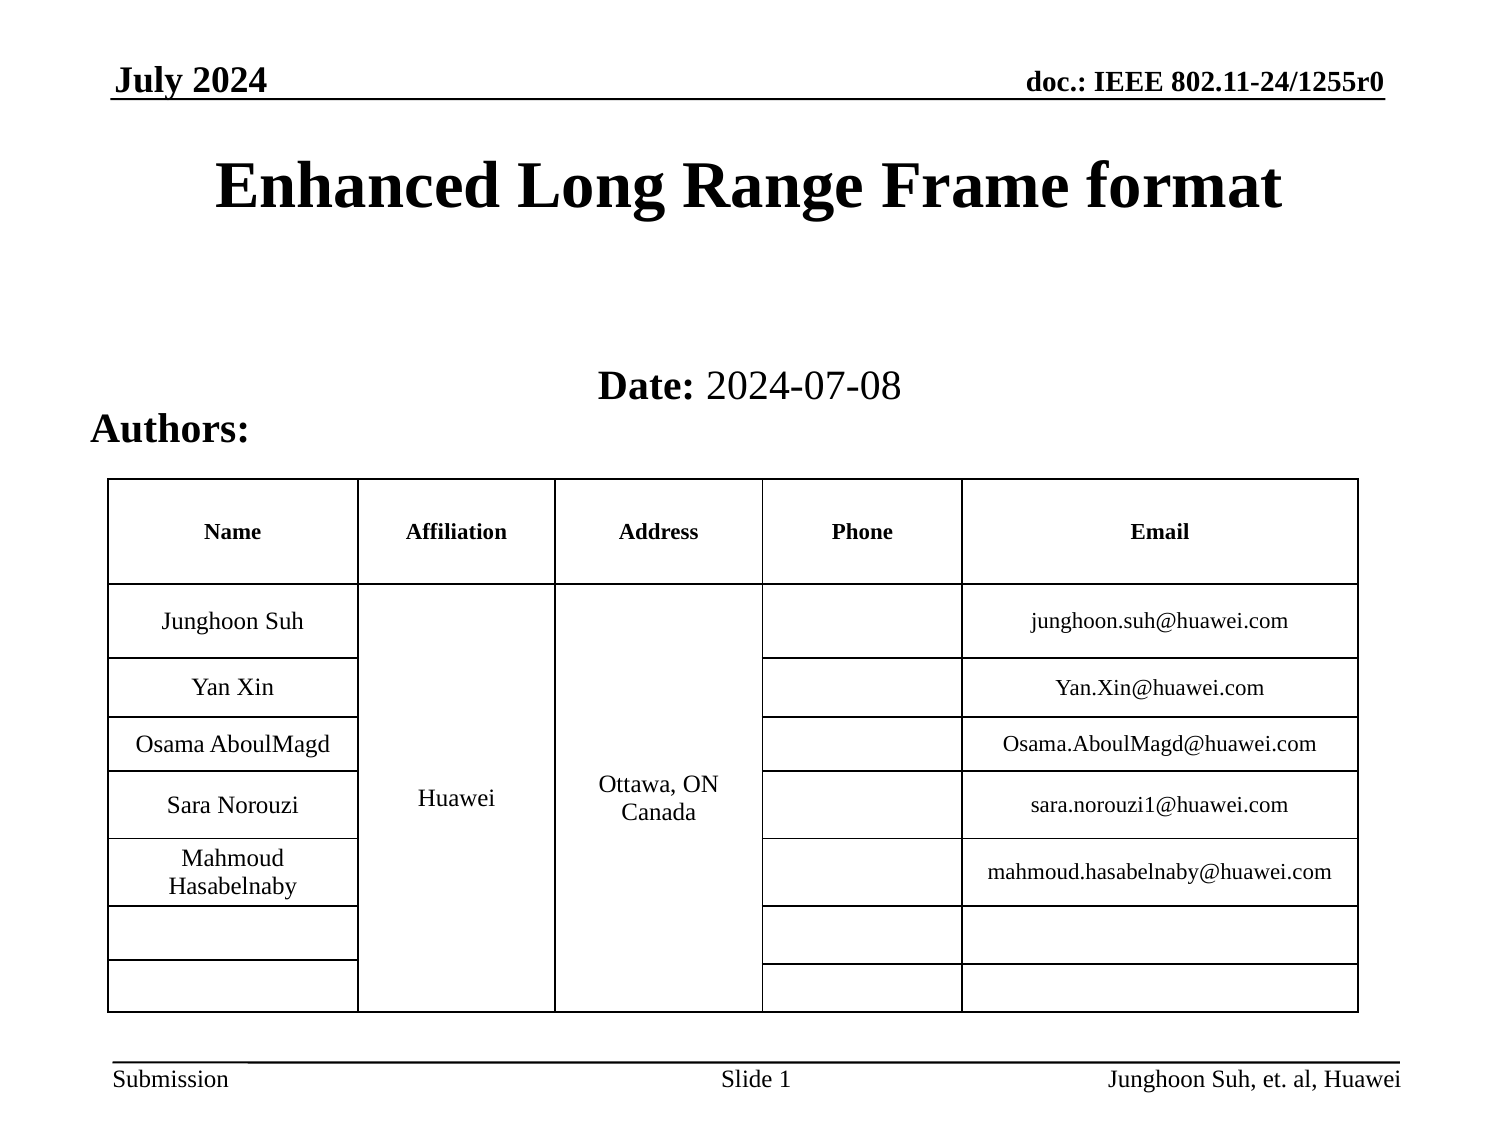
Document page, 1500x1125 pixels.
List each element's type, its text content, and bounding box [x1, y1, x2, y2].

table_cell Osama AboulMagd [109, 718, 357, 770]
table_cell junghoon.suh@huawei.com [963, 585, 1357, 657]
slide_number Slide 1 [712, 1061, 800, 1093]
table_header Phone [763, 480, 961, 583]
table_cell Yan.Xin@huawei.com [963, 659, 1357, 716]
table_cell [763, 585, 961, 657]
table_cell [109, 907, 357, 959]
table_cell Mahmoud Hasabelnaby [109, 839, 357, 905]
table_cell [963, 907, 1357, 963]
table_cell Ottawa, ON Canada [556, 585, 762, 1011]
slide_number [114, 54, 274, 101]
table_header Affiliation [359, 480, 554, 583]
table_cell Osama.AboulMagd@huawei.com [963, 718, 1357, 770]
table_cell [763, 839, 961, 905]
table_cell [763, 772, 961, 838]
table_cell [763, 965, 961, 1011]
table_cell Huawei [359, 585, 554, 1011]
table_cell [763, 907, 961, 963]
table_cell [763, 659, 961, 716]
table_cell [763, 718, 961, 770]
text_box Authors: [74, 393, 313, 457]
table_header Address [556, 480, 762, 583]
list Date: 2024-07-08 [112, 350, 1388, 413]
table_cell sara.norouzi1@huawei.com [963, 772, 1357, 838]
title Enhanced Long Range Frame format [24, 112, 1475, 250]
table_cell Junghoon Suh [109, 585, 357, 657]
table_header Email [963, 480, 1357, 583]
table_cell mahmoud.hasabelnaby@huawei.com [963, 839, 1357, 905]
table_header Name [109, 480, 357, 583]
table_cell Sara Norouzi [109, 772, 357, 838]
footer Junghoon Suh, et. al, Huawei [1104, 1061, 1402, 1093]
table_cell Yan Xin [109, 659, 357, 716]
table_cell [109, 961, 357, 1011]
table_cell [963, 965, 1357, 1011]
